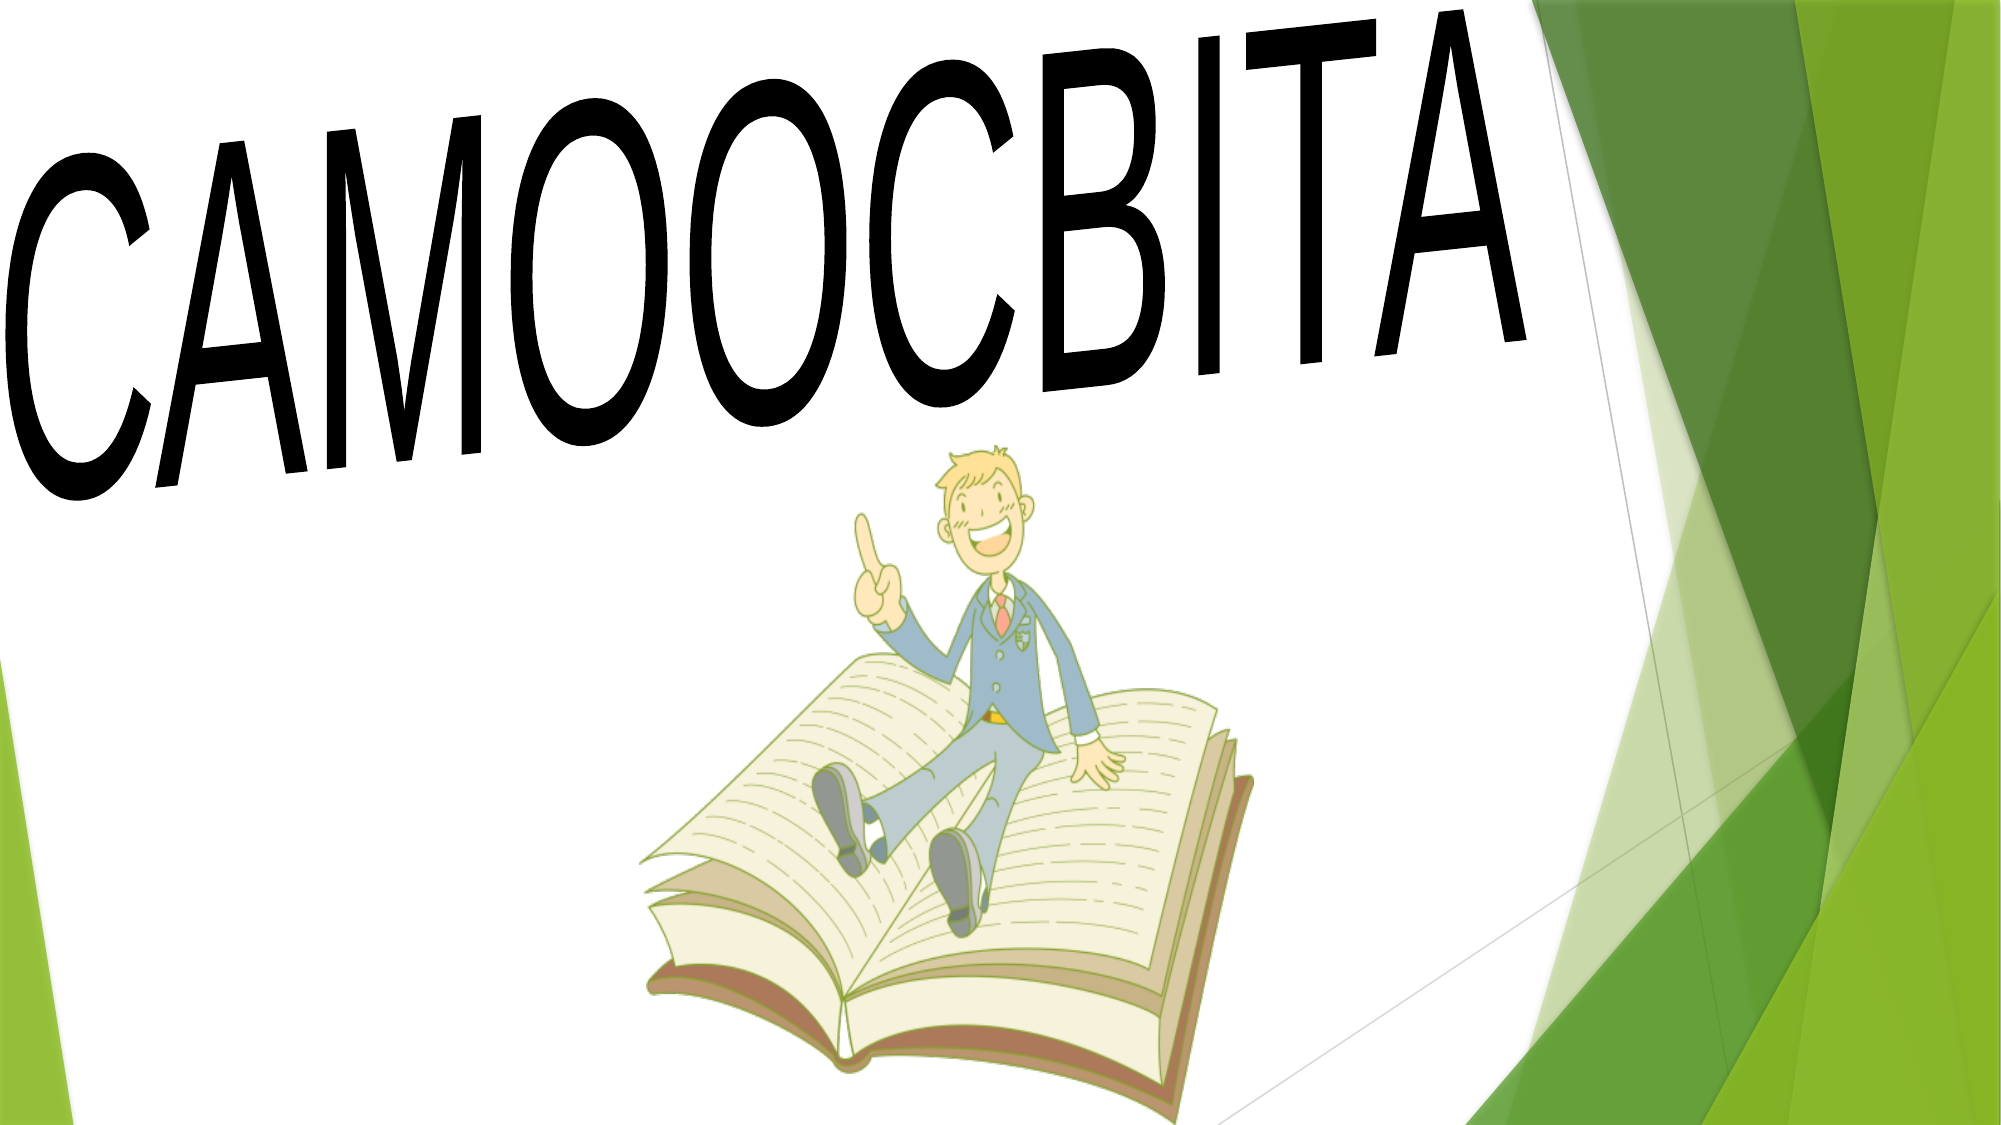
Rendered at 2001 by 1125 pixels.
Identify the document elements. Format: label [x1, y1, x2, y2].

picture [638, 444, 1255, 1125]
